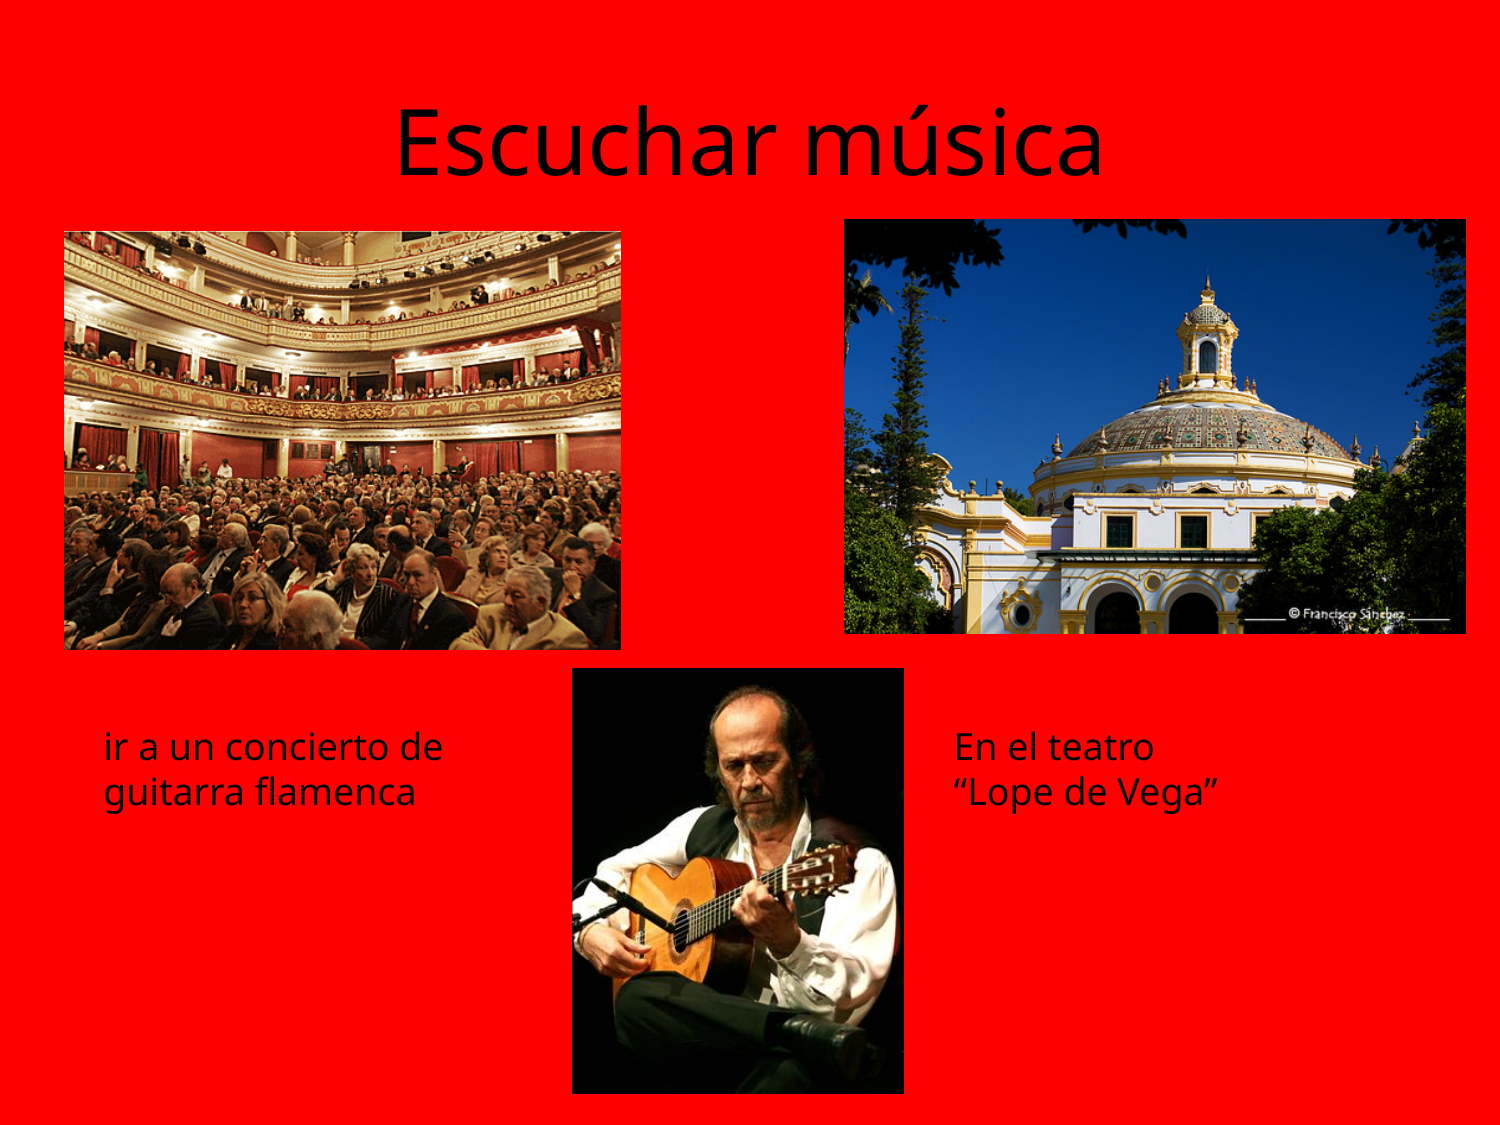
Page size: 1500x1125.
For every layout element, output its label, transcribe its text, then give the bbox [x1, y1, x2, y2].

text_box En el teatro “Lope de Vega” [938, 715, 1471, 821]
picture [572, 668, 904, 1094]
picture [64, 231, 621, 650]
title Escuchar música [75, 45, 1425, 233]
text_box ir a un concierto de guitarra flamenca [88, 715, 550, 821]
picture [844, 219, 1466, 634]
